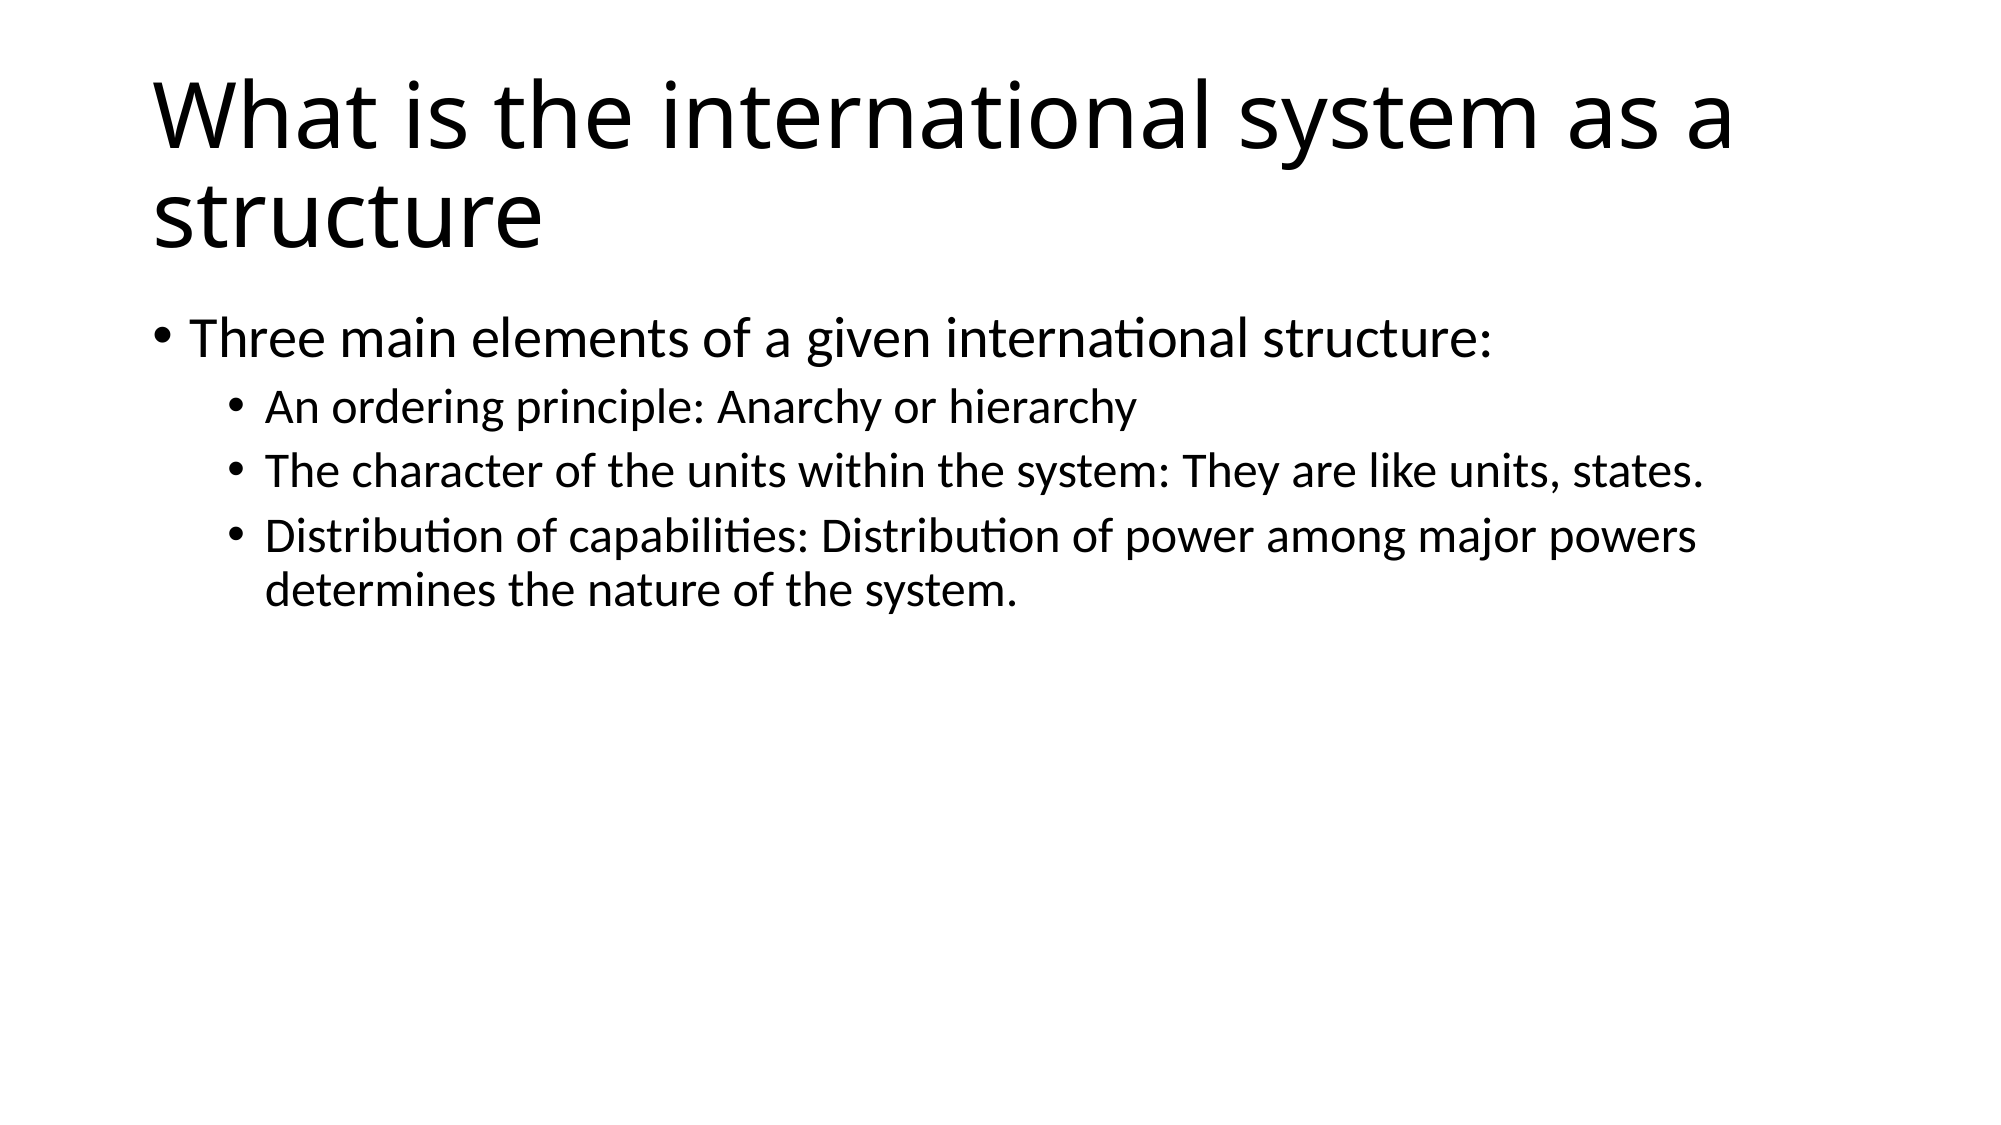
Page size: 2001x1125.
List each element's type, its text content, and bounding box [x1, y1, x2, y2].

title What is the international system as a structure [137, 59, 1863, 278]
list Three main elements of a given international structure: An ordering principle: Anarchy or hierarchy The character of the units within the system: They are like units, states. Distribution of capabilities: Distribution of power among major powers determines the nature of the system. [137, 299, 1863, 1014]
